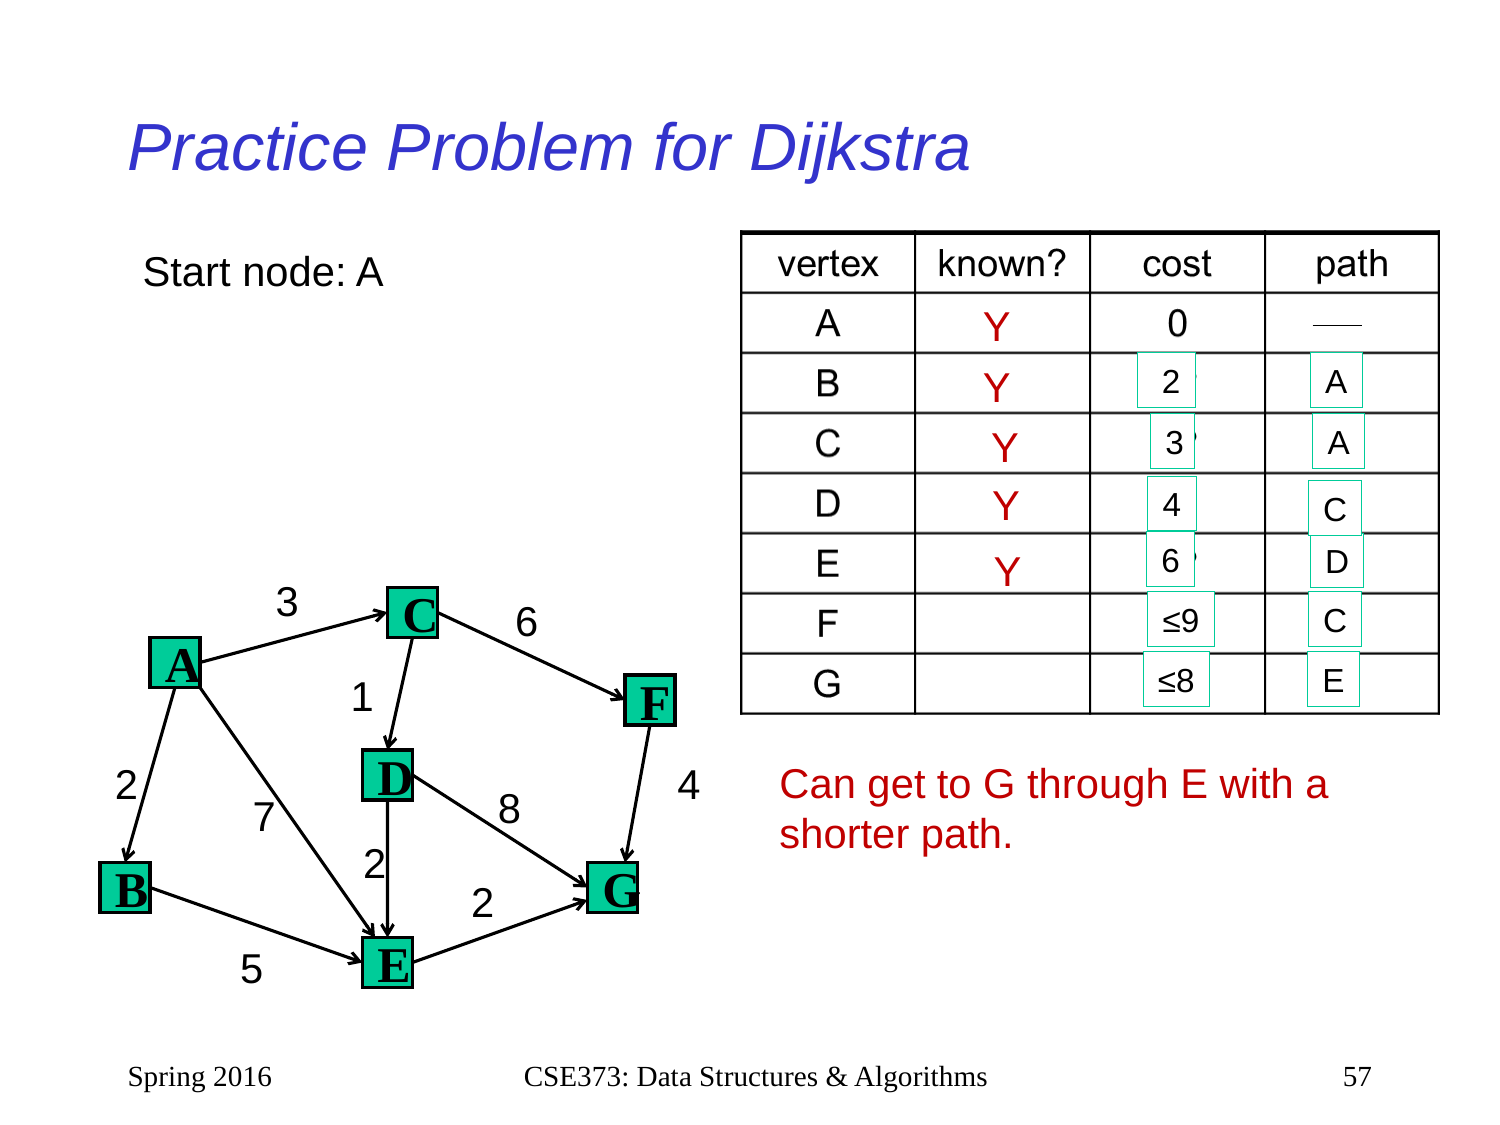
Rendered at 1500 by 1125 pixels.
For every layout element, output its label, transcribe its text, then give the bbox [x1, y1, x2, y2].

text_box [524, 653, 625, 701]
text_box 2 [100, 750, 154, 815]
picture [739, 227, 1441, 729]
text_box G [587, 862, 638, 913]
text_box 6 [500, 587, 554, 653]
text_box 1 [335, 662, 389, 728]
text_box 2 [348, 829, 402, 895]
text_box [510, 897, 588, 928]
footer CSE373: Data Structures & Algorithms [474, 1049, 1038, 1125]
text_box [121, 815, 139, 863]
text_box 2 [456, 868, 510, 934]
text_box [149, 887, 363, 965]
text_box [513, 840, 588, 888]
text_box B [99, 862, 150, 913]
text_box 4 [662, 750, 716, 815]
text_box [291, 817, 376, 938]
text_box [199, 608, 388, 663]
text_box E [362, 937, 413, 988]
text_box 3 [260, 567, 314, 632]
text_box D [362, 750, 413, 800]
text_box [620, 724, 651, 863]
slide_number 57 [1074, 1049, 1388, 1125]
text_box F [624, 675, 675, 725]
text_box 5 [225, 934, 279, 1000]
text_box Can get to G through E with a shorter path. [764, 749, 1356, 865]
text_box 8 [483, 774, 537, 840]
slide_number Spring 2016 [112, 1049, 426, 1125]
text_box [380, 895, 395, 938]
text_box Start node: A [127, 237, 399, 303]
text_box 7 [237, 782, 291, 848]
text_box C [387, 587, 438, 638]
title Practice Problem for Dijkstra [112, 49, 1388, 238]
text_box A [150, 637, 200, 688]
